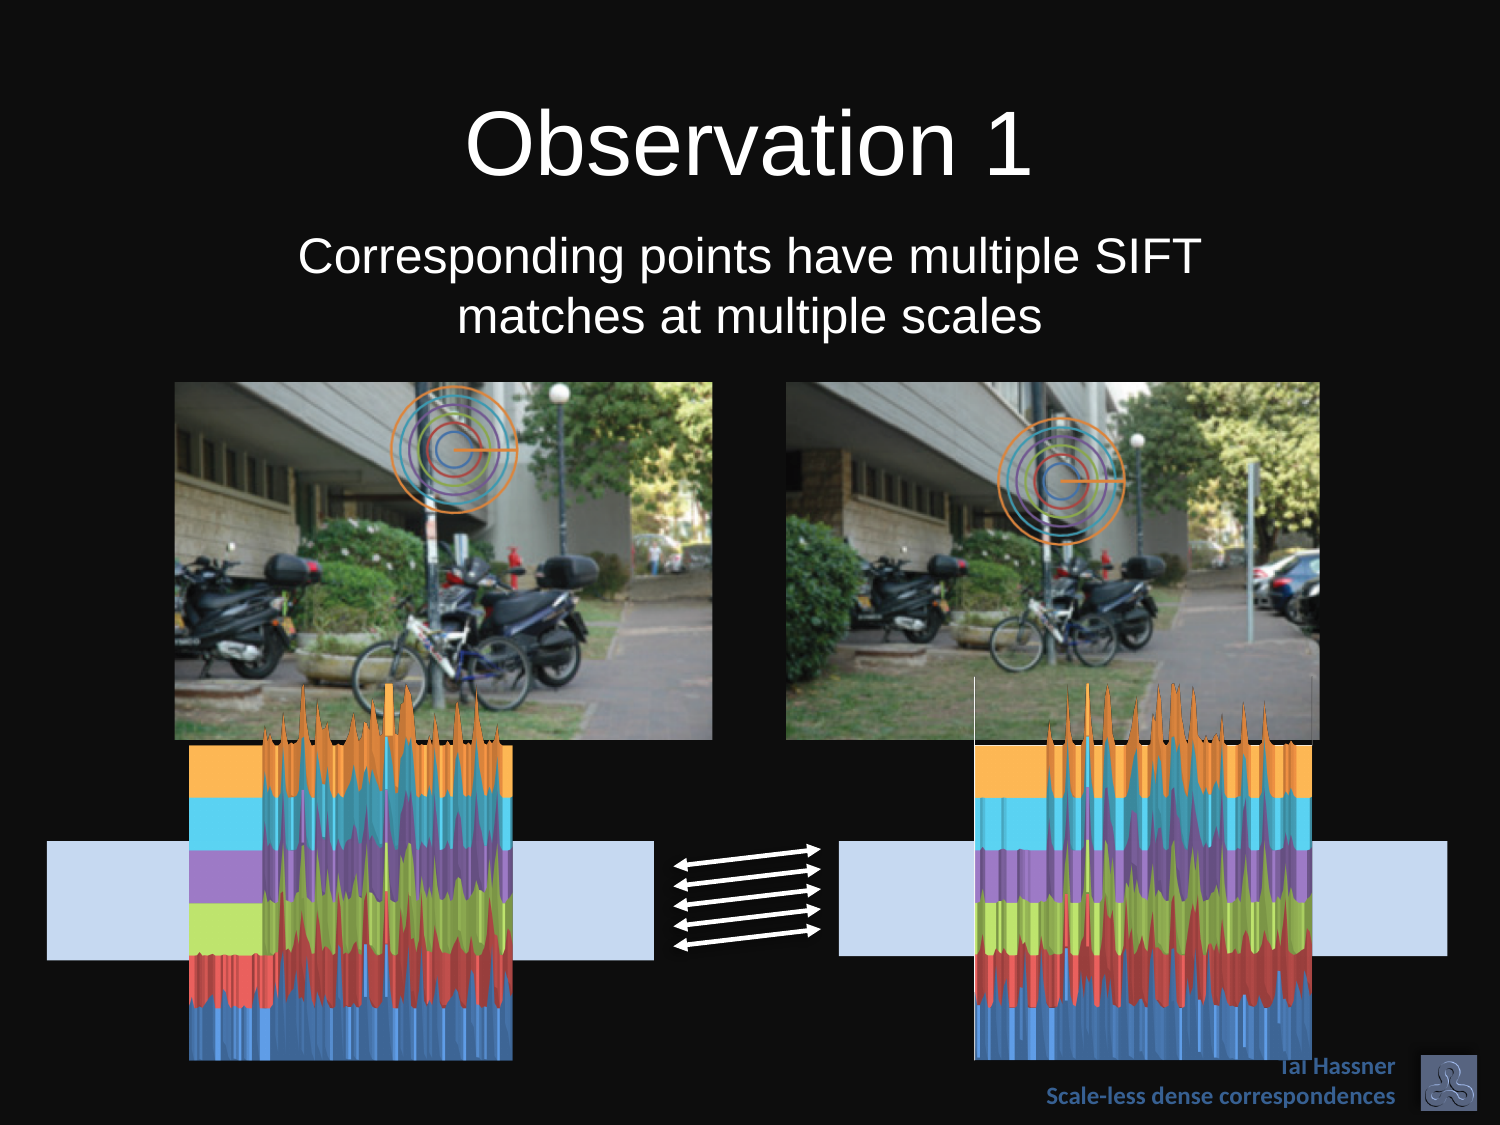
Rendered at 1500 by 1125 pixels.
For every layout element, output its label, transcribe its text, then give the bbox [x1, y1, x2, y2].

text_box Corresponding points have multiple SIFT matches at multiple scales [240, 215, 1260, 351]
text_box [673, 894, 822, 907]
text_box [673, 933, 822, 947]
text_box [673, 873, 822, 887]
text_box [673, 914, 822, 927]
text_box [16, 668, 1478, 1069]
picture [174, 381, 713, 668]
title Observation 1 [74, 44, 1426, 233]
picture [785, 381, 1320, 668]
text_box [673, 848, 822, 867]
